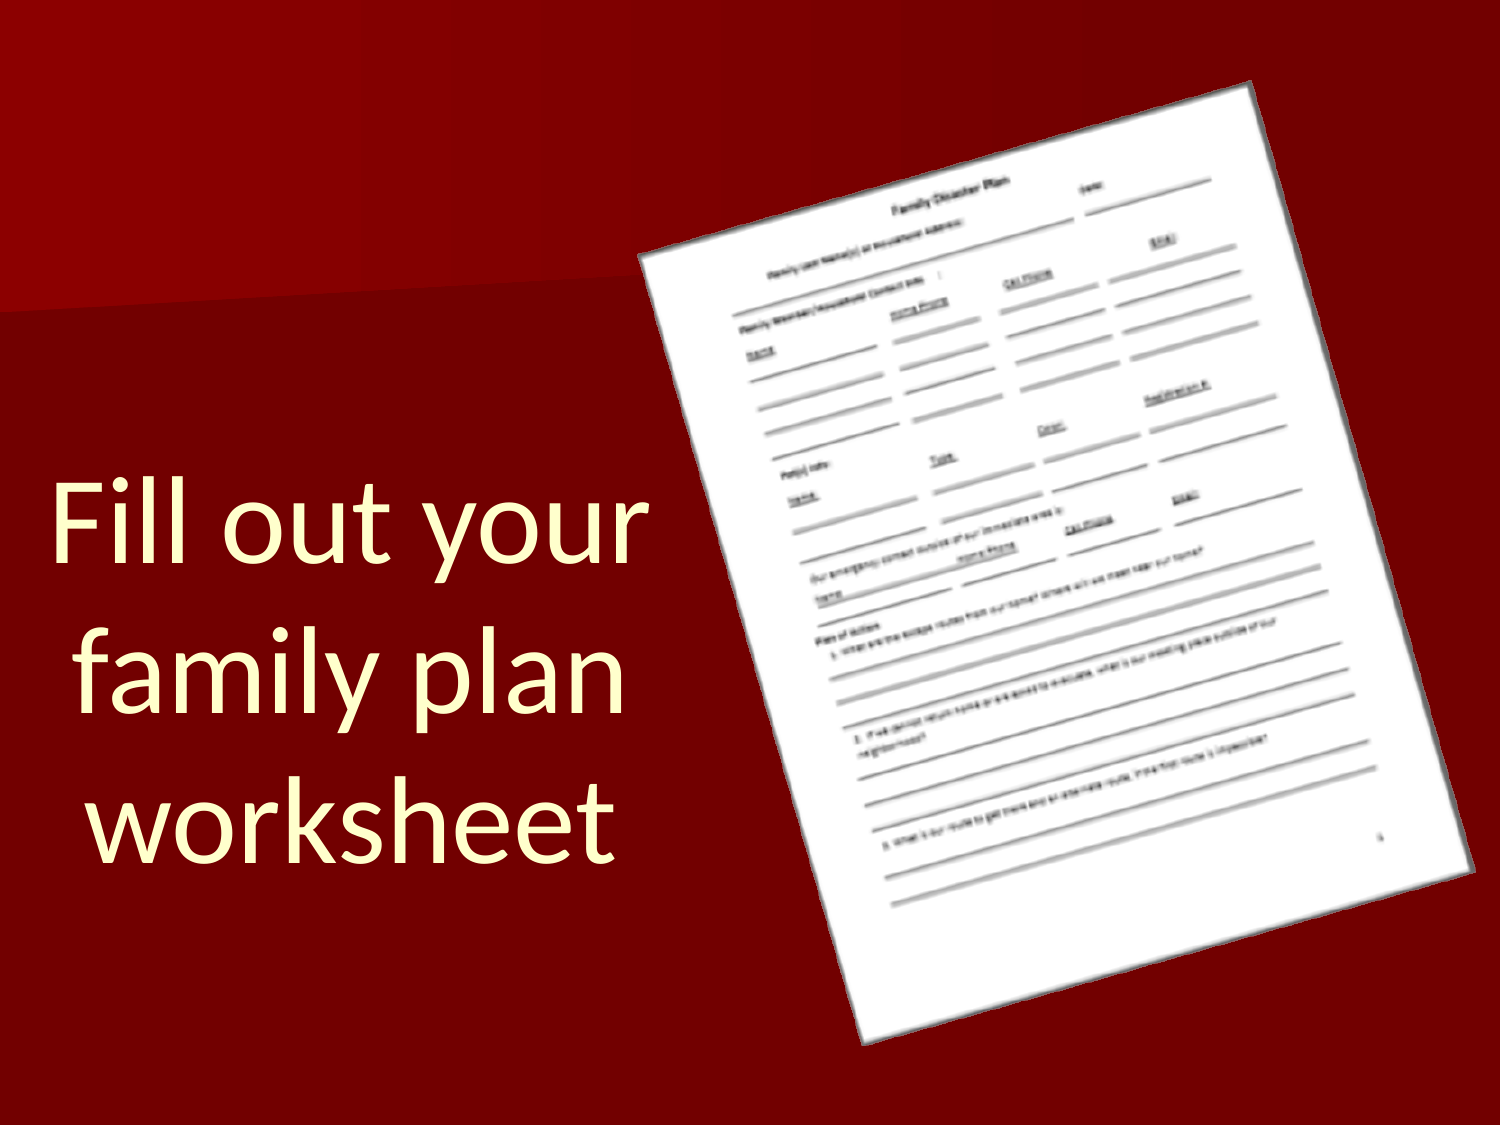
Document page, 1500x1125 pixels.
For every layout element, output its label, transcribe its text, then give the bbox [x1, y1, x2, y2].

picture [638, 81, 1475, 1045]
title Fill out your family plan worksheet [19, 33, 683, 904]
